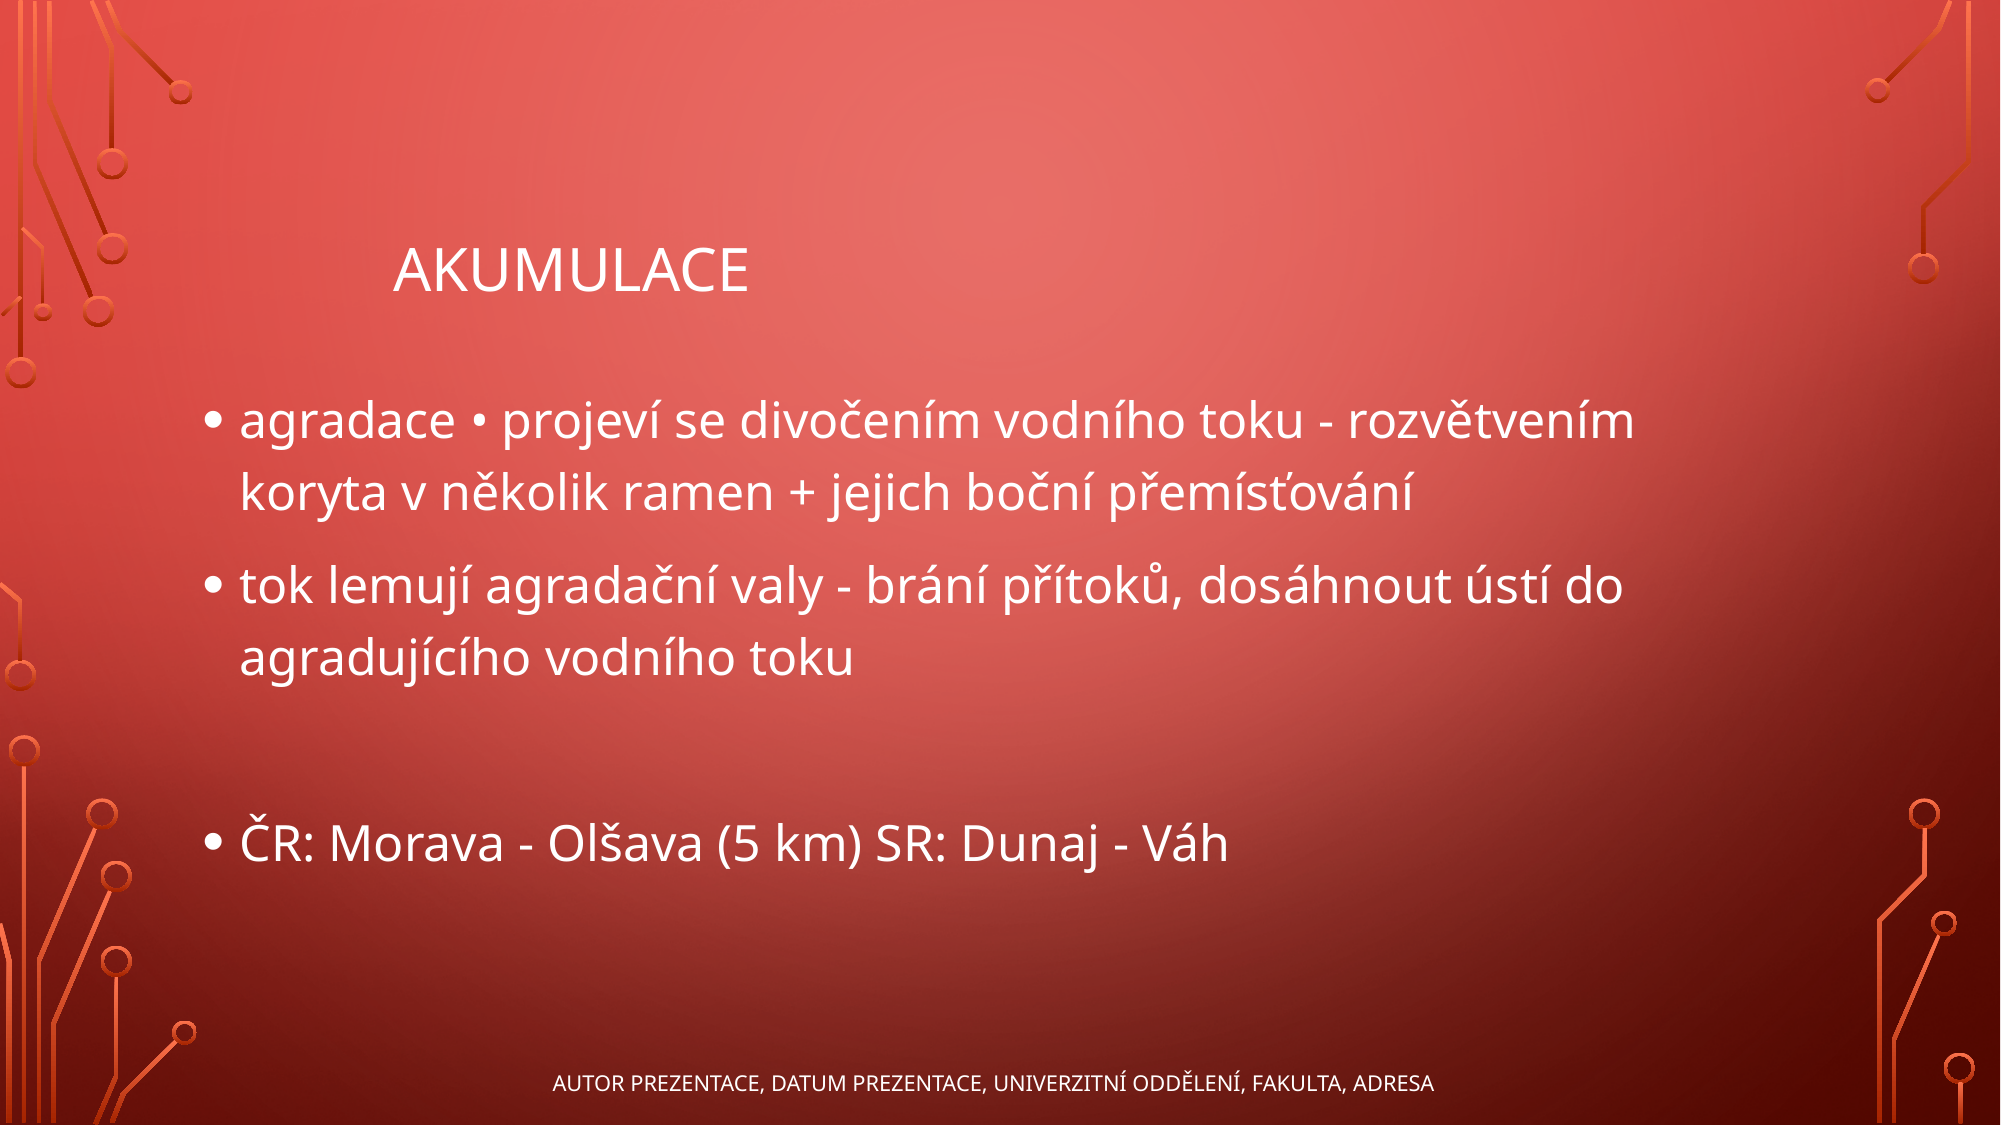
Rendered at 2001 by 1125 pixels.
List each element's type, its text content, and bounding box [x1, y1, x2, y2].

list agradace • projeví se divočením vodního toku - rozvětvením koryta v několik ramen + jejich boční přemísťování tok lemují agradační valy - brání přítoků, dosáhnout ústí do agradujícího vodního toku ČR: Morava - Olšava (5 km) SR: Dunaj - Váh [187, 369, 1813, 950]
footer autor prezentace, datum prezentace, univerzitní oddělení, fakulta, adresa [537, 1068, 1550, 1097]
title Akumulace [378, 210, 769, 334]
